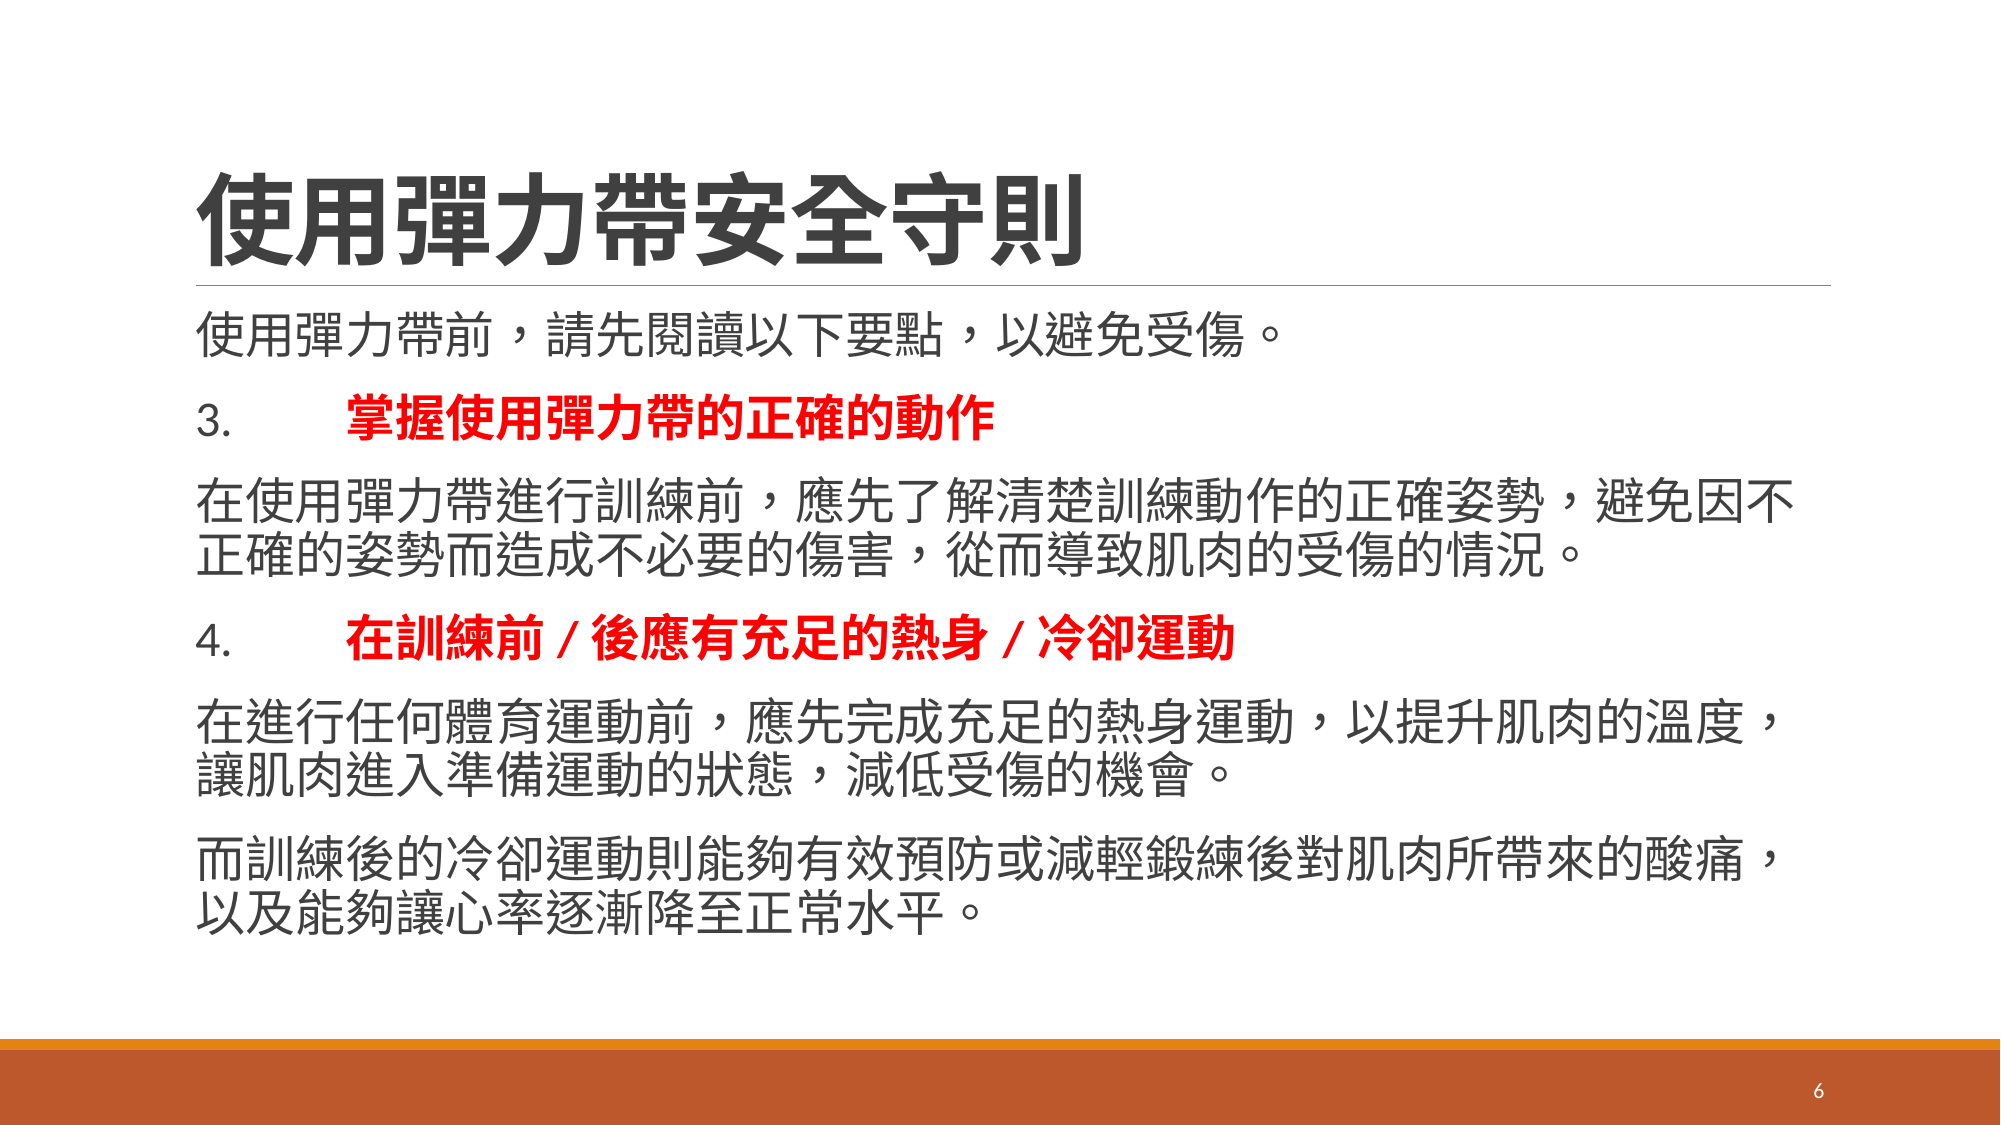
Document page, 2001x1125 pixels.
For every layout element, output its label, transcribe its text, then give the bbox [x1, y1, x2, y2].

list 使用彈力帶前，請先閱讀以下要點，以避免受傷。 3. 掌握使用彈力帶的正確的動作 在使用彈力帶進行訓練前，應先了解清楚訓練動作的正確姿勢，避免因不正確的姿勢而造成不必要的傷害，從而導致肌肉的受傷的情況。 4. 在訓練前/後應有充足的熱身/冷卻運動 在進行任何體育運動前，應先完成充足的熱身運動，以提升肌肉的溫度，讓肌肉進入準備運動的狀態，減低受傷的機會。 而訓練後的冷卻運動則能夠有效預防或減輕鍛練後對肌肉所帶來的酸痛，以及能夠讓心率逐漸降至正常水平。 [180, 302, 1830, 963]
title 使用彈力帶安全守則 [180, 47, 1830, 285]
slide_number 6 [1624, 1059, 1840, 1120]
